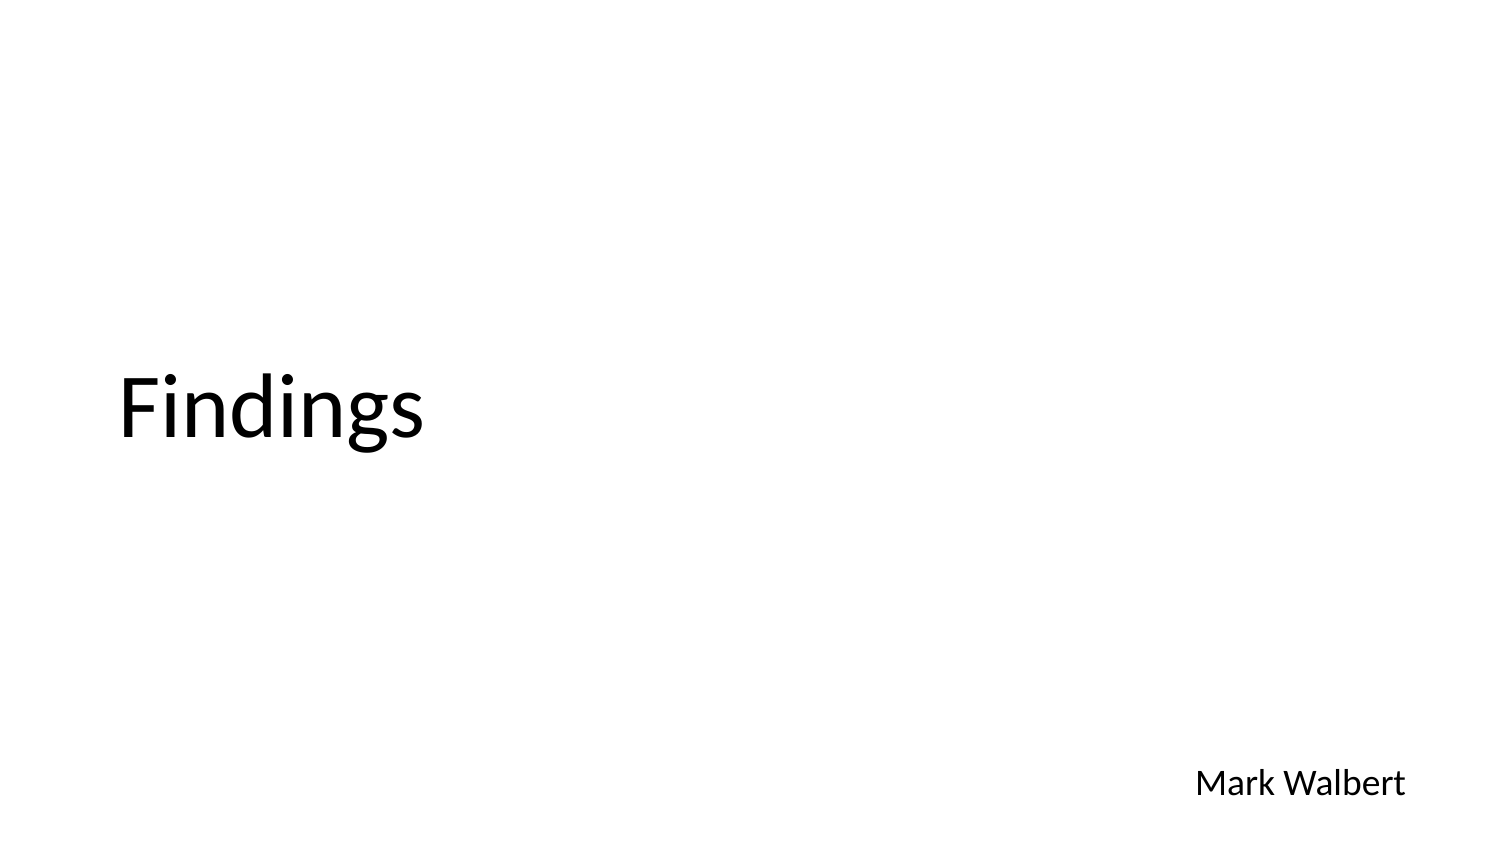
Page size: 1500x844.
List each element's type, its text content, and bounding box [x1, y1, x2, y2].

footer Mark Walbert [1176, 759, 1425, 802]
title Findings [103, 170, 1229, 465]
